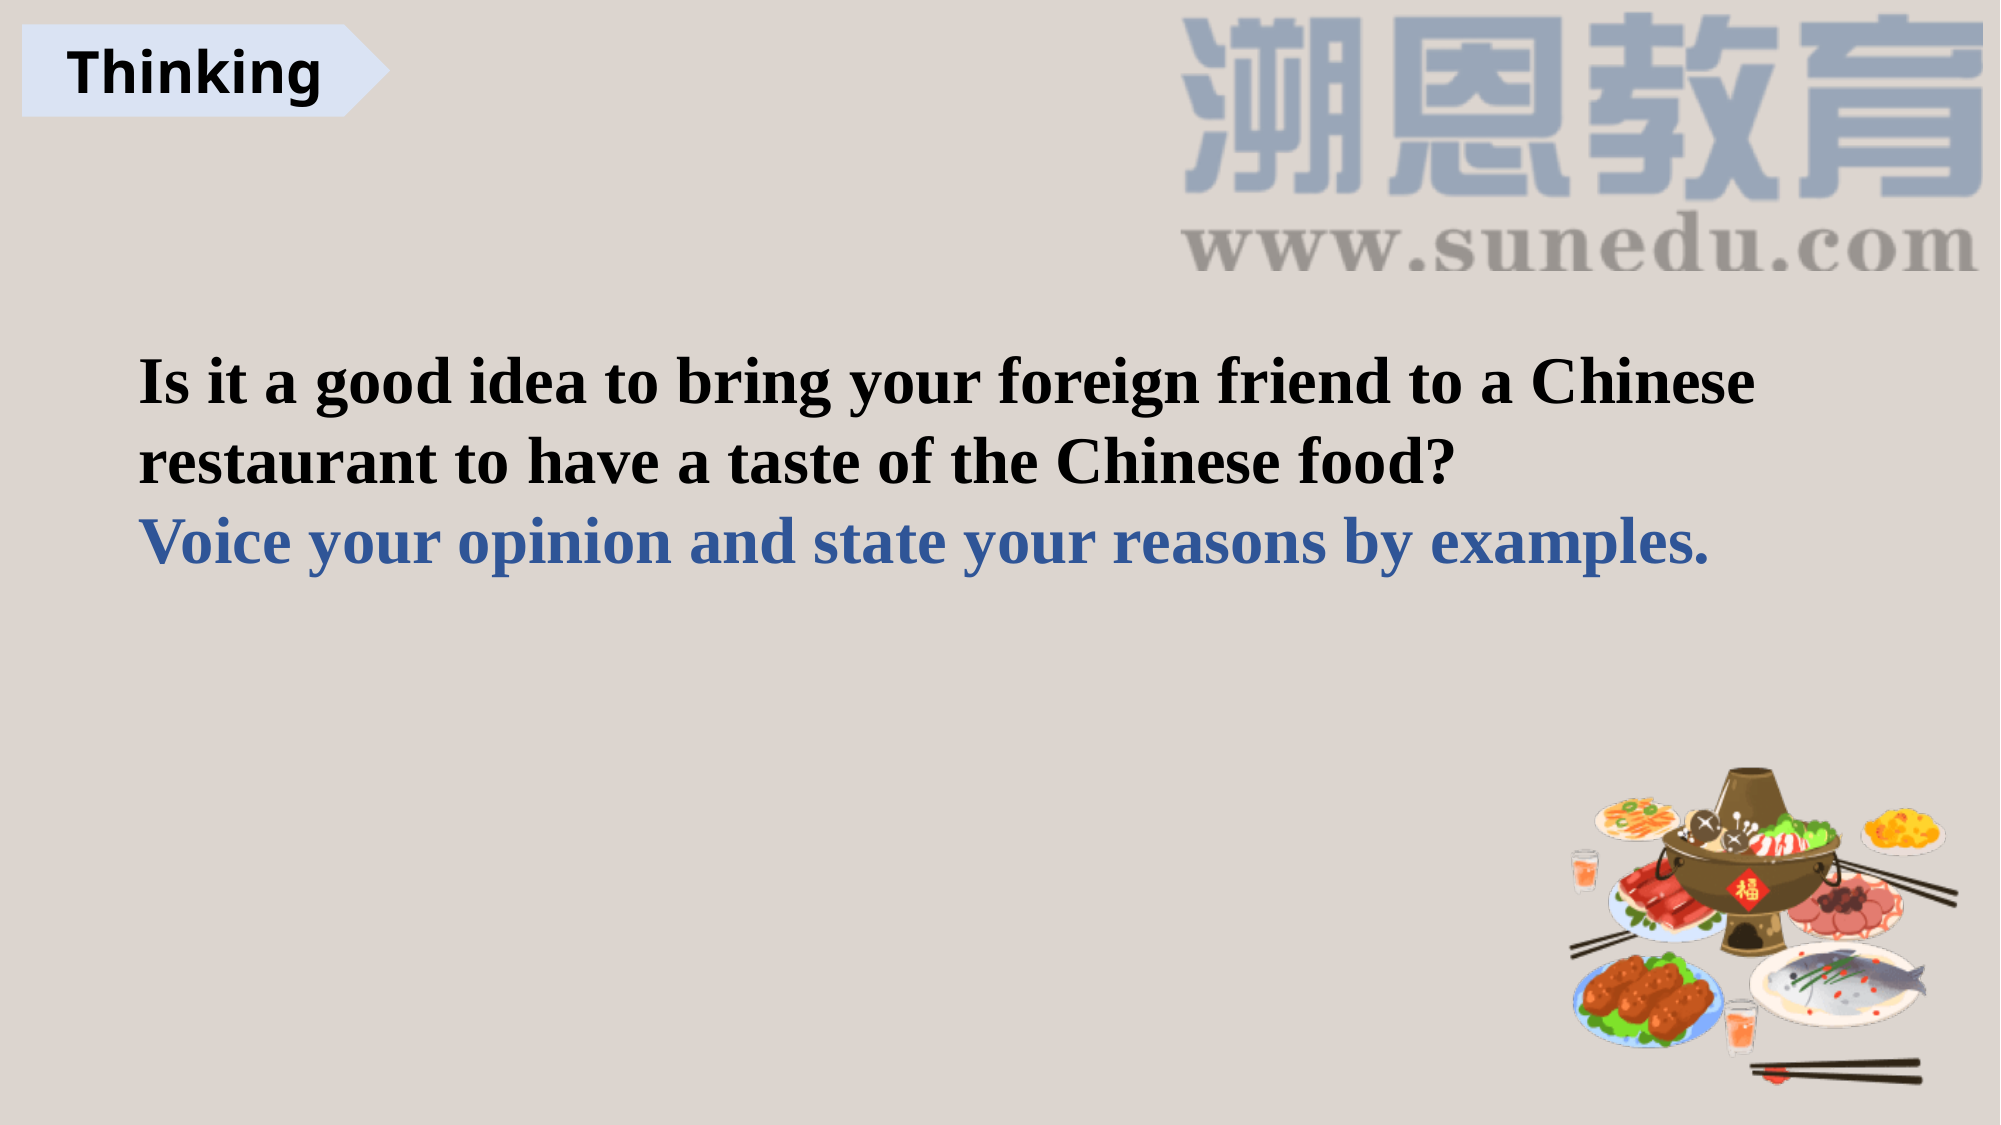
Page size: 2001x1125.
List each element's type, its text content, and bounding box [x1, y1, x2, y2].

text_box [1554, 702, 1961, 1125]
text_box Is it a good idea to bring your foreign friend to a Chinese restaurant to have a taste of the Chinese food? Voice your opinion and state your reasons by examples. [123, 301, 1927, 613]
picture [1178, 10, 1983, 271]
text_box Thinking [21, 23, 392, 118]
